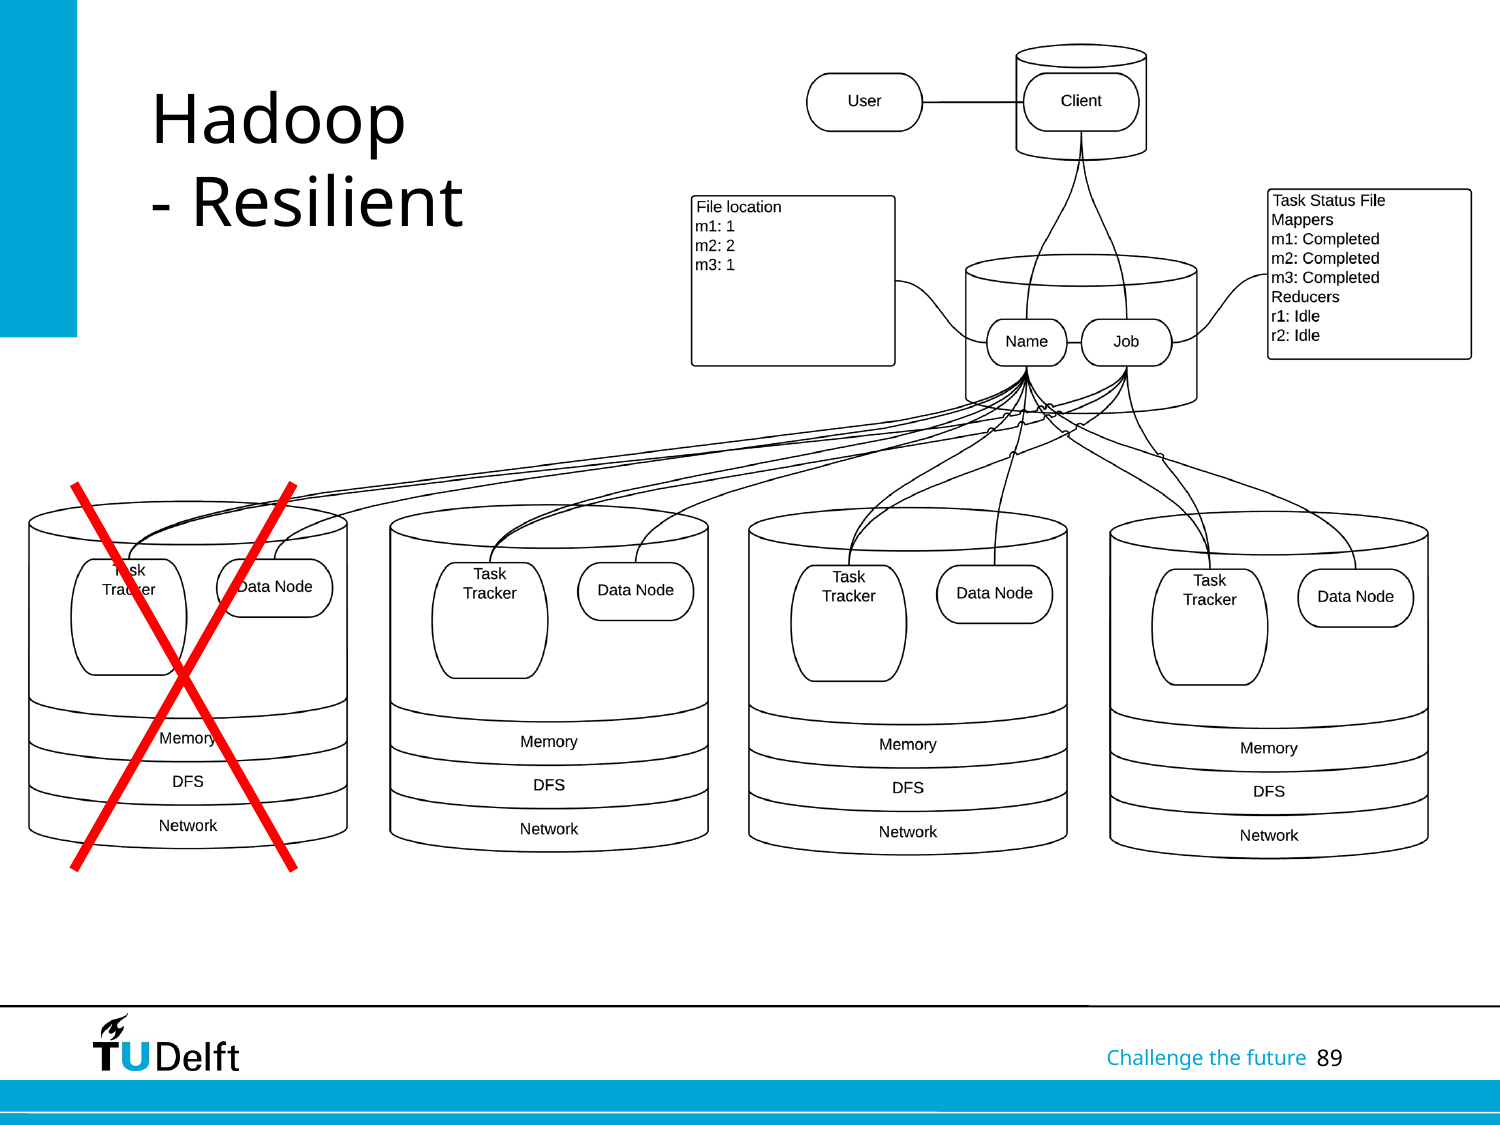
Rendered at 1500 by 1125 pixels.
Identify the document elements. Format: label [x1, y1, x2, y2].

text_box [73, 482, 294, 871]
picture [0, 15, 1500, 887]
picture [93, 1013, 239, 1071]
